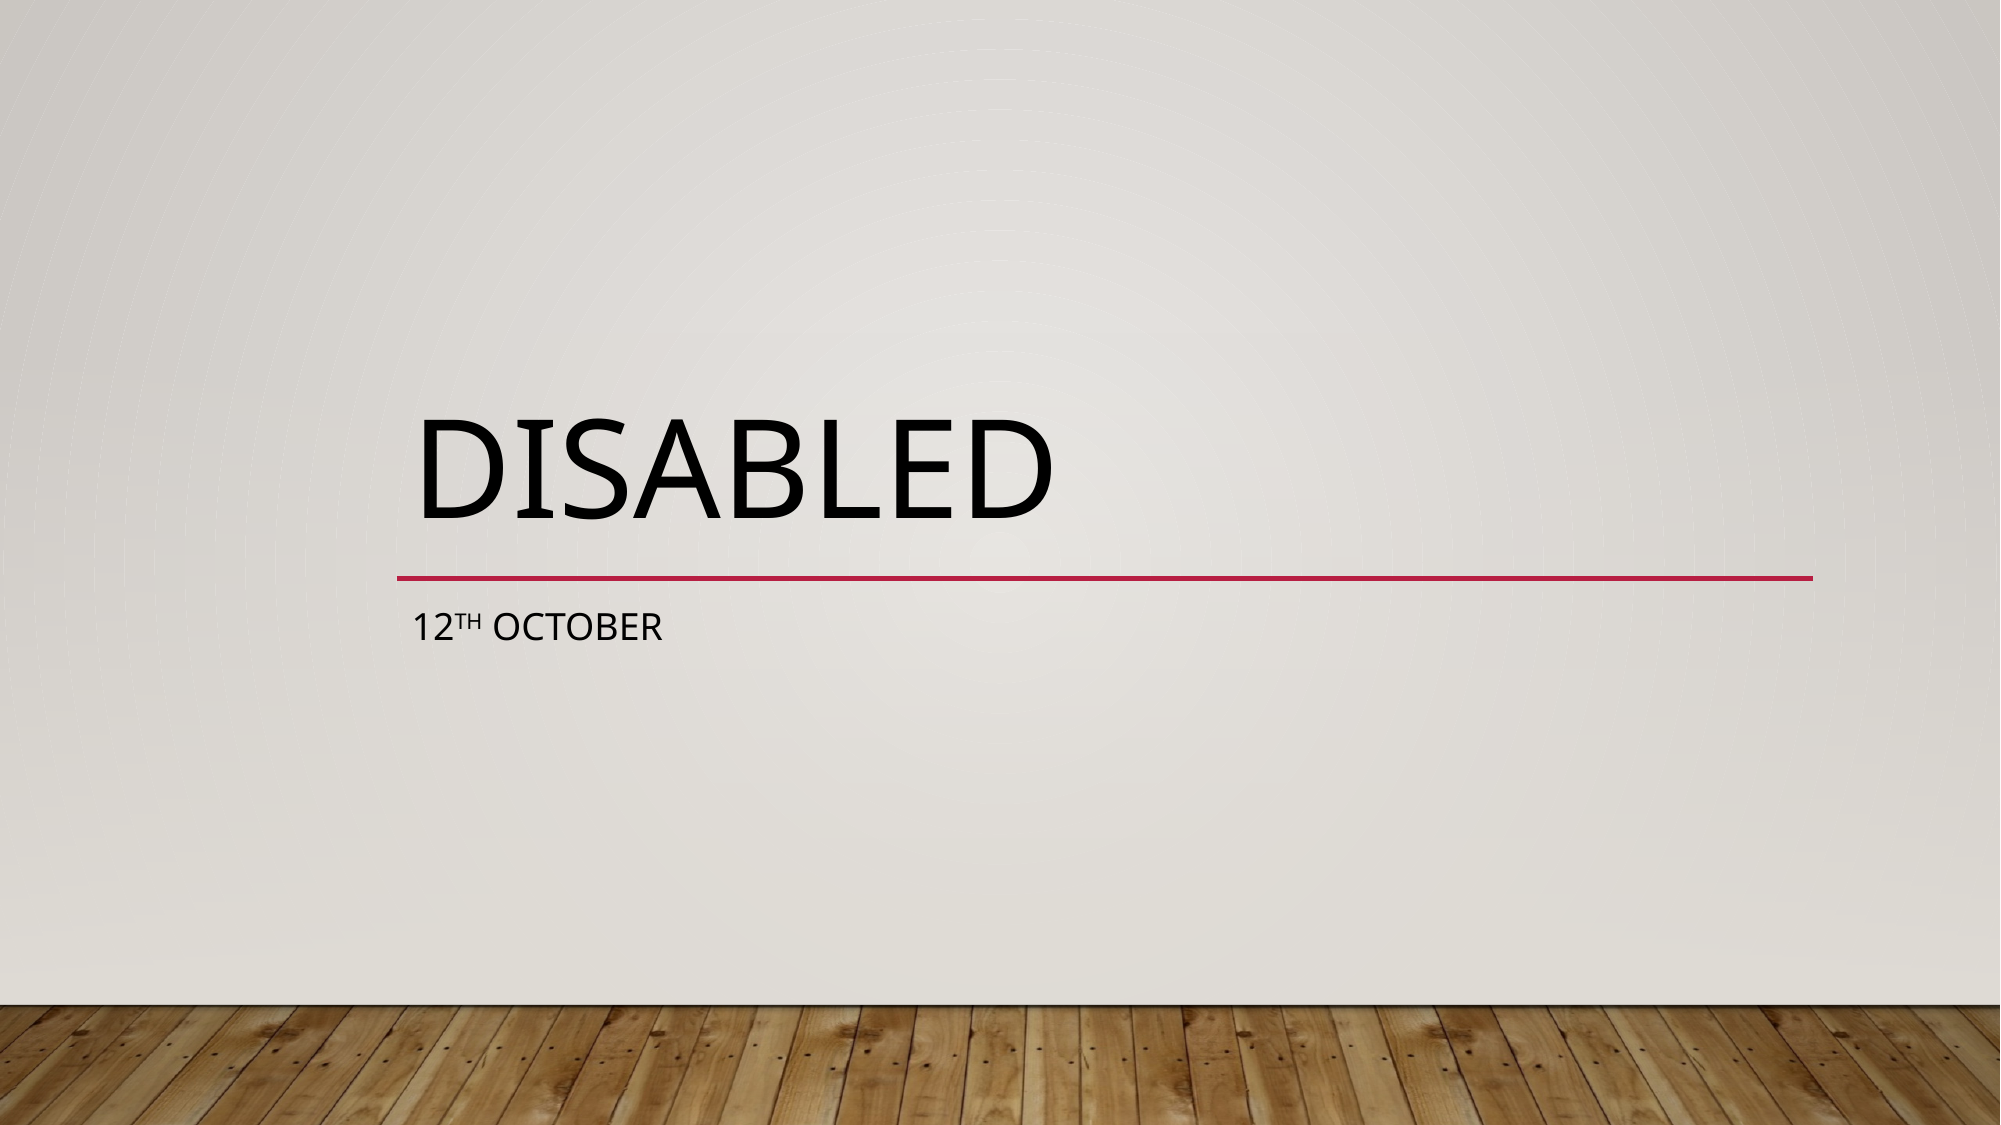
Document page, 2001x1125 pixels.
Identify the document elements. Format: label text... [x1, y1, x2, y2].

title Disabled [396, 131, 1814, 549]
subtitle 12th October [396, 579, 1814, 740]
picture [0, 1005, 2000, 1125]
